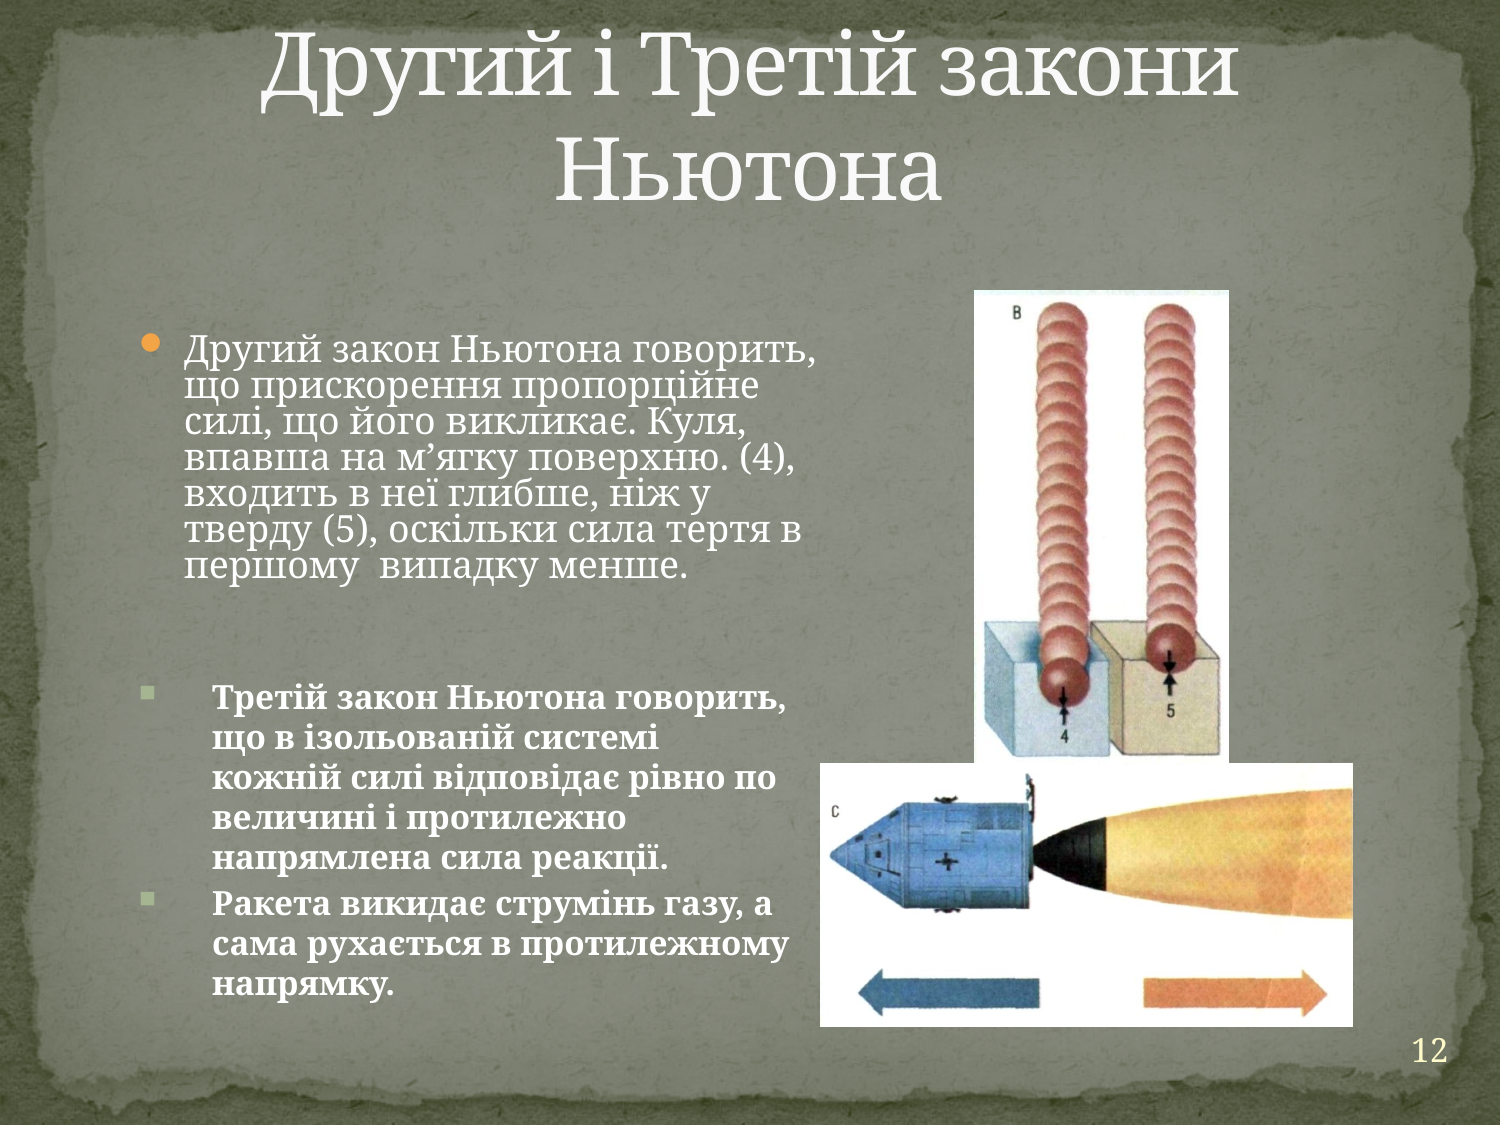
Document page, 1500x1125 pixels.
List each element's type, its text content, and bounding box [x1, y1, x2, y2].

picture [820, 763, 1353, 1027]
slide_number 12 [1379, 1014, 1480, 1089]
title Другий і Третій закони Ньютона [74, 24, 1425, 225]
text_box Третій закон Ньютона говорить, що в ізольованій системі кожній силі відповідає рівно по величині і протилежно напрямлена сила реакції. Ракета викидає струмінь газу, а сама рухається в протилежному напрямку. [123, 668, 809, 1047]
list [977, 293, 1227, 752]
list Другий закон Ньютона говорить, що прискорення пропорційне силі, що його викликає. Куля, впавша на м’ягку поверхню. (4), входить в неї глибше, ніж у тверду (5), оскільки сила тертя в першому випадку менше. [123, 326, 837, 647]
